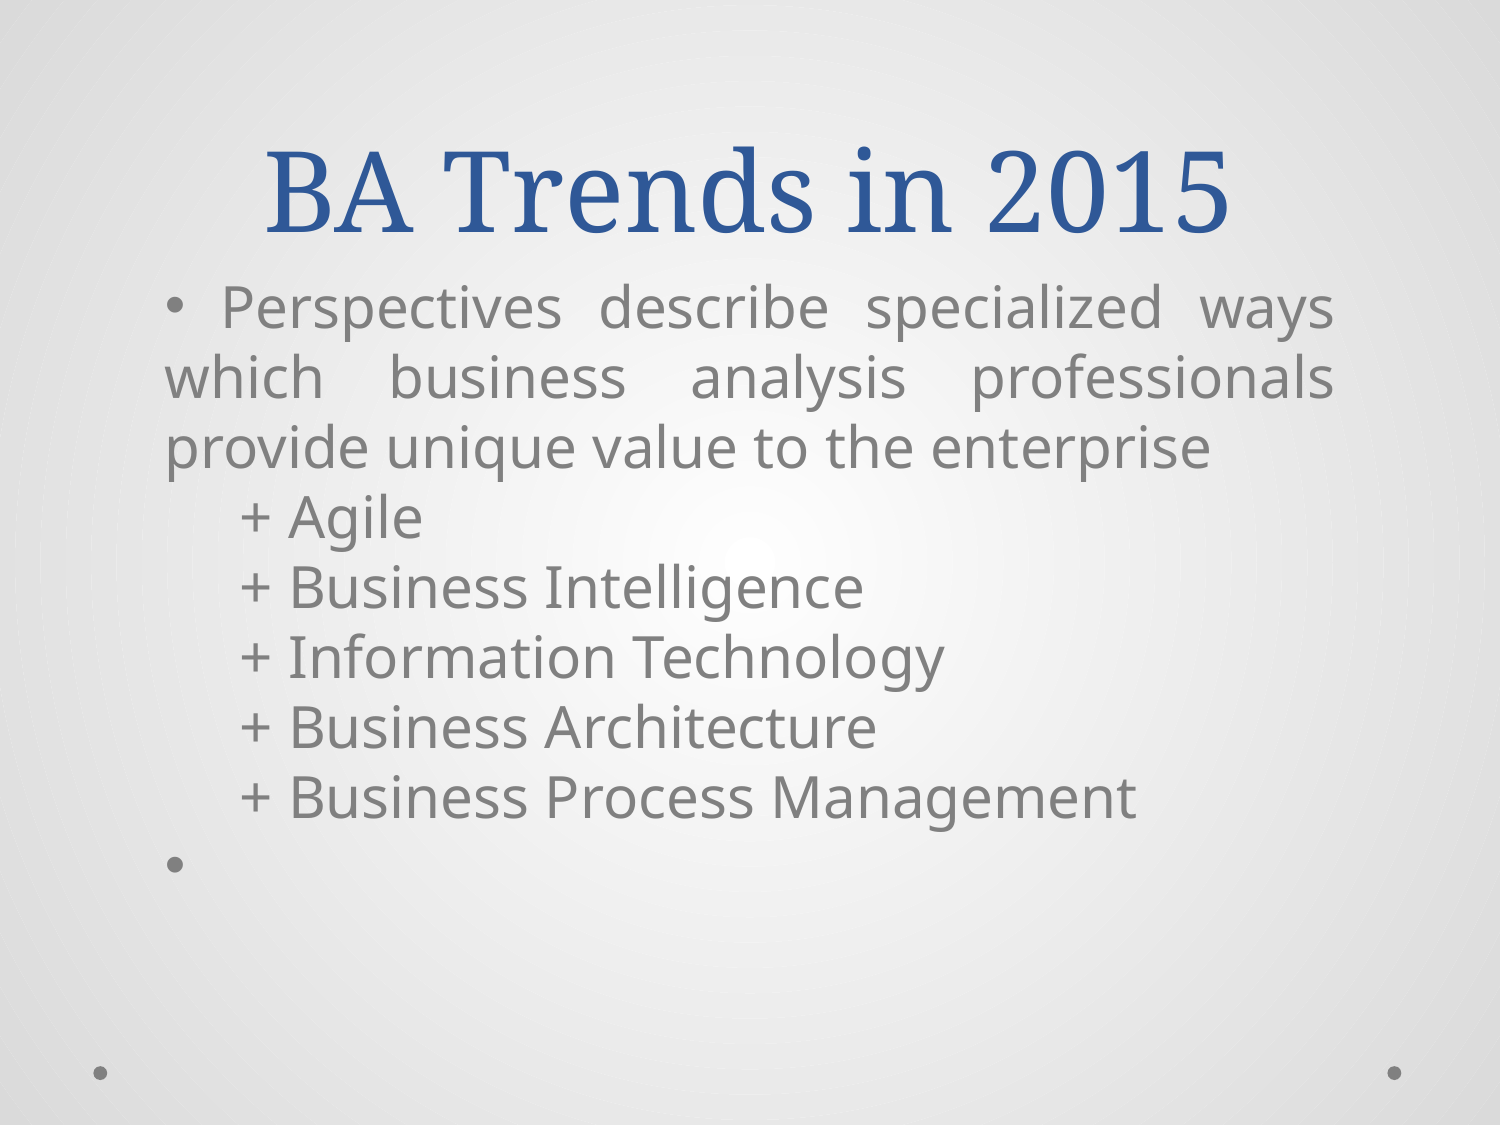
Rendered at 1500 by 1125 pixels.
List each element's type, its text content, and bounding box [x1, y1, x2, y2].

title BA Trends in 2015 [75, 0, 1425, 263]
text_box Perspectives describe specialized ways which business analysis professionals provide unique value to the enterprise + Agile + Business Intelligence + Information Technology + Business Architecture + Business Process Management [149, 262, 1350, 977]
